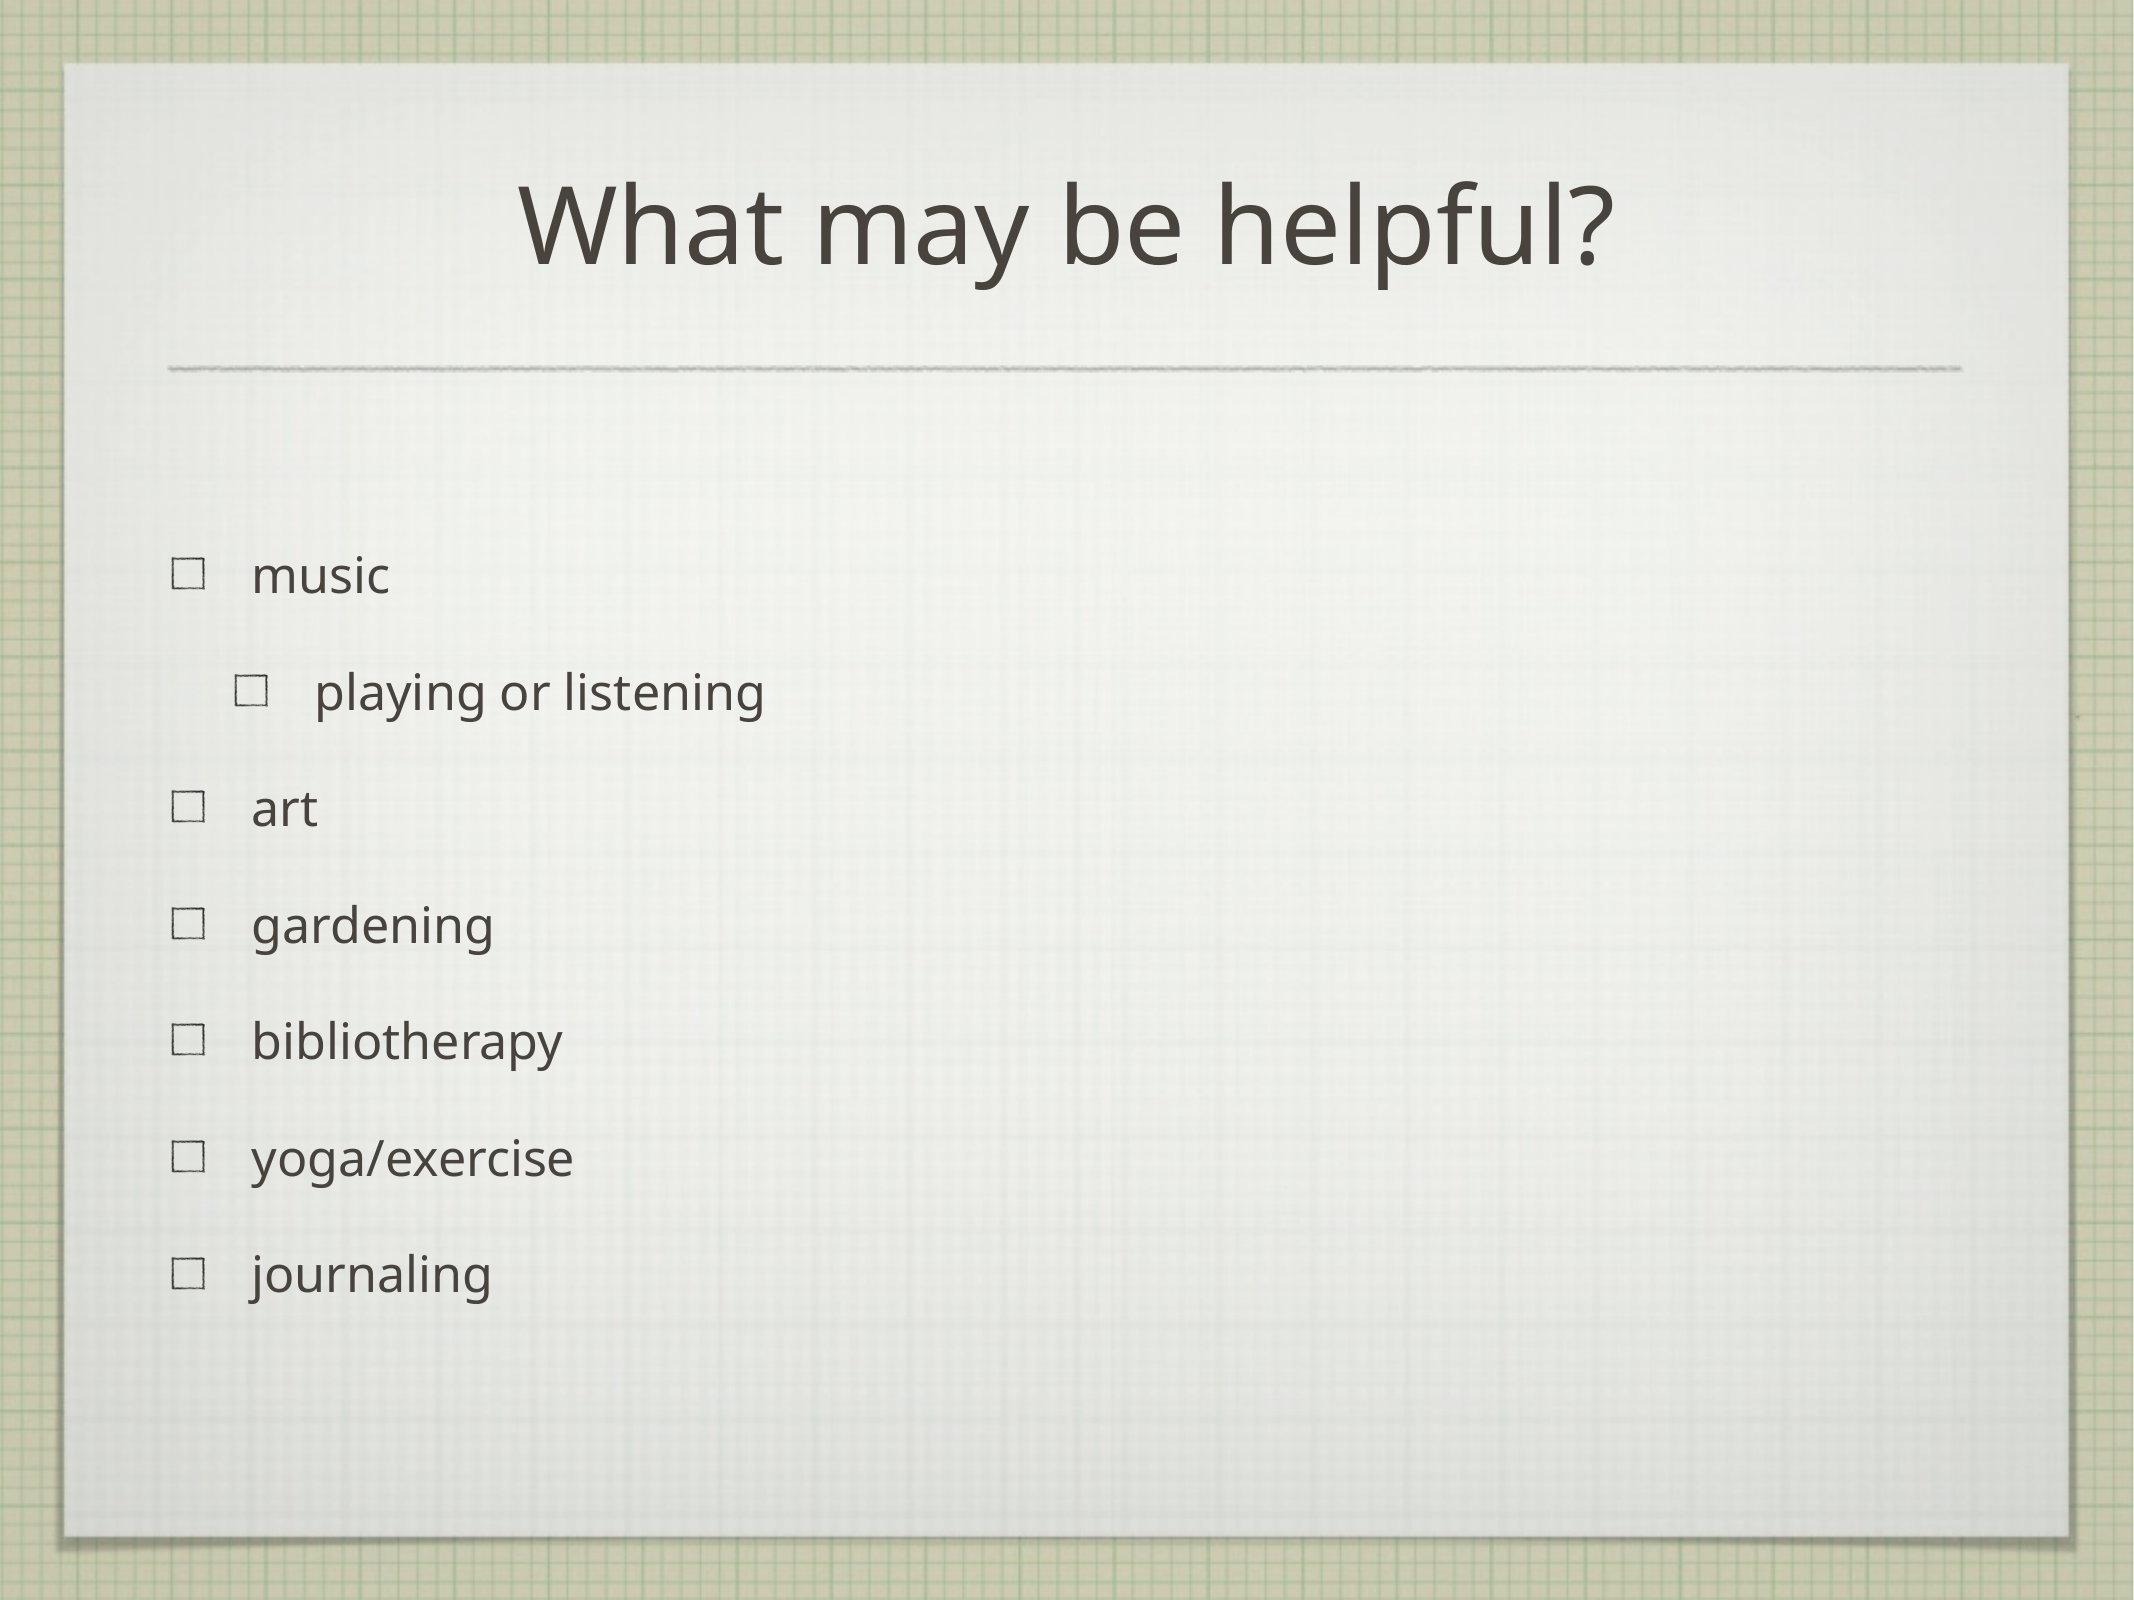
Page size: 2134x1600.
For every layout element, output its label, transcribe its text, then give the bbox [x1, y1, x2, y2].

picture [0, 0, 2134, 1600]
title What may be helpful? [170, 84, 1963, 357]
list music playing or listening art gardening bibliotherapy yoga/exercise journaling [170, 453, 1963, 1393]
